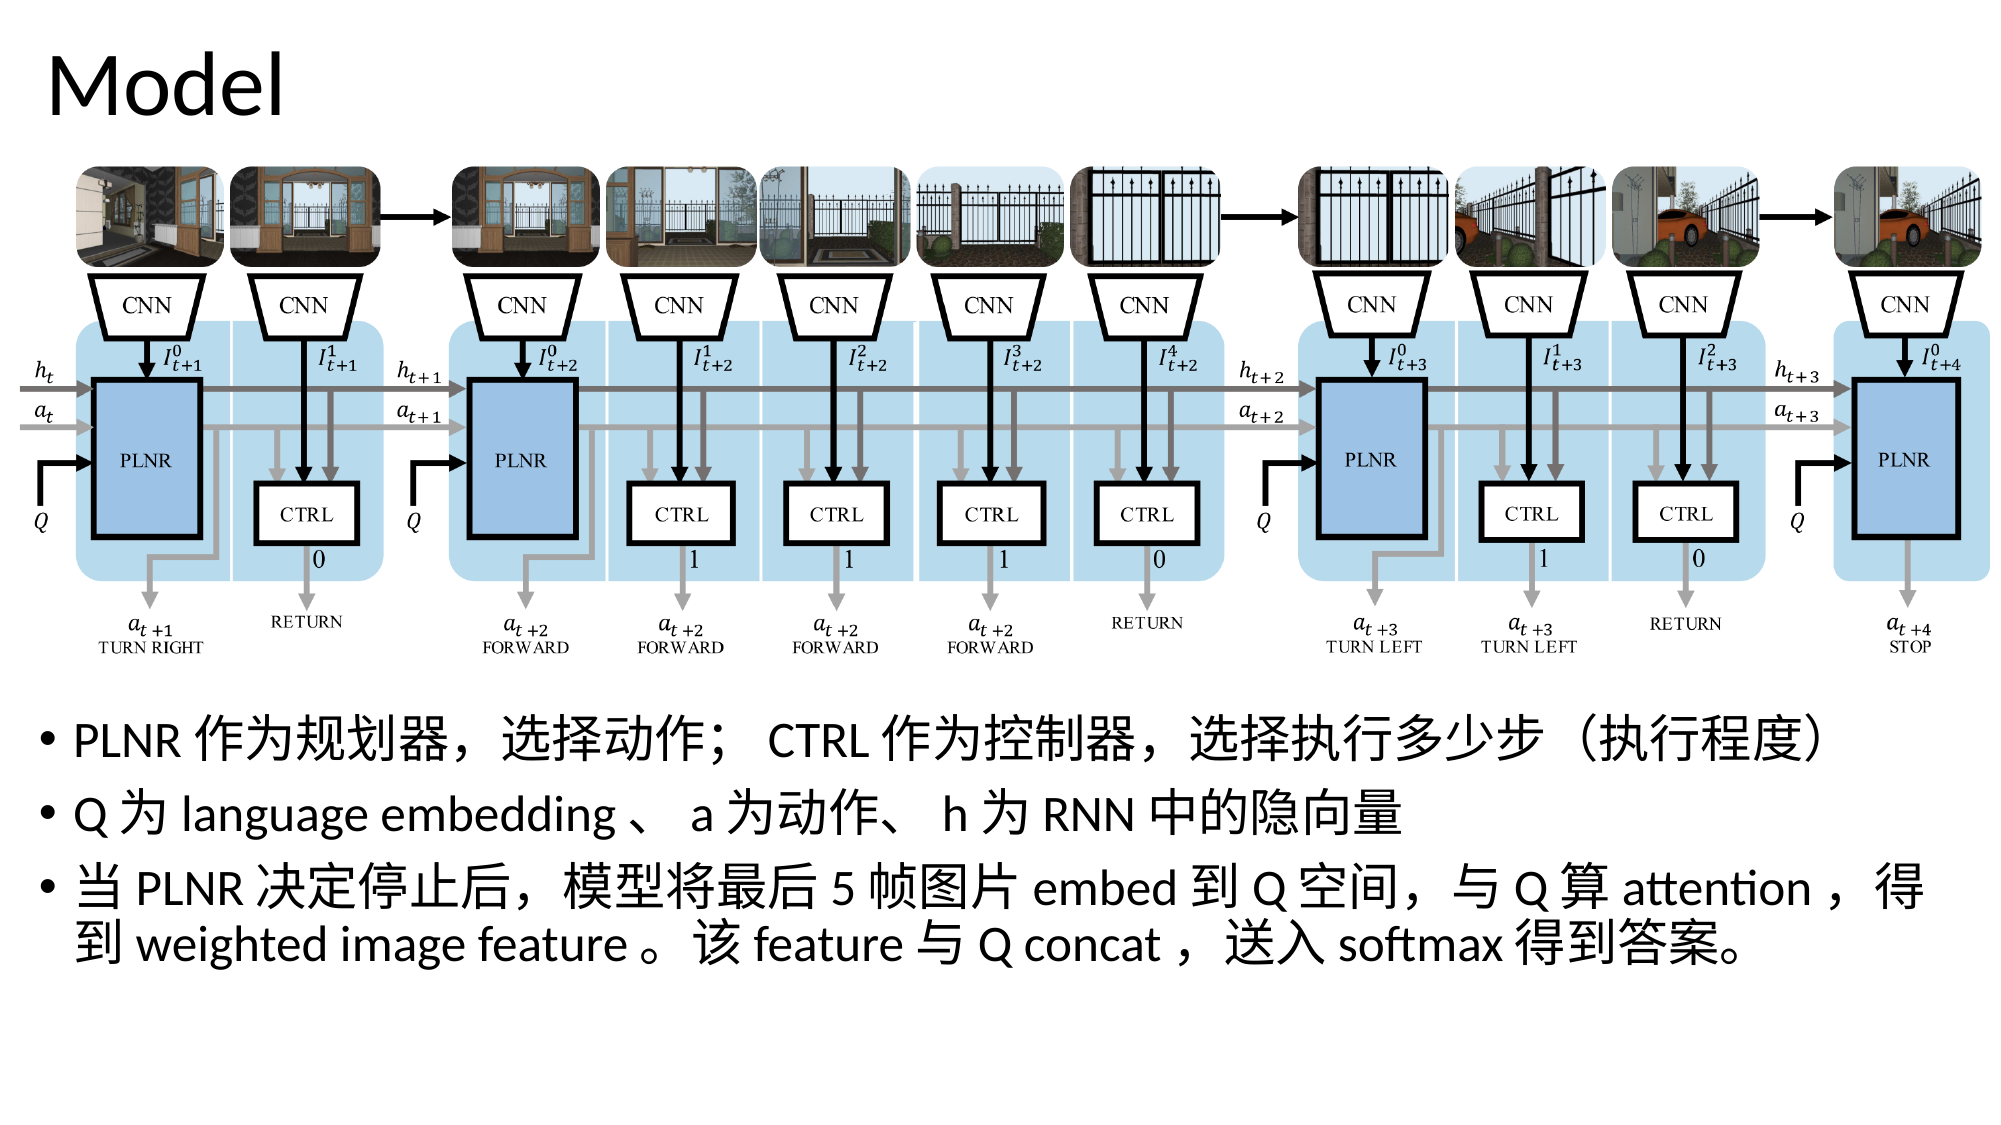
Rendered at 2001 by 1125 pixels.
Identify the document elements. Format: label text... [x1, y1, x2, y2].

picture [0, 158, 2000, 675]
title Model [30, 13, 1945, 158]
list PLNR作为规划器，选择动作；CTRL作为控制器，选择执行多少步（执行程度） Q为language embedding、a为动作、h为RNN中的隐向量 当PLNR决定停止后，模型将最后5帧图片embed到Q空间，与Q算attention，得到weighted image feature。该feature与Q concat，送入softmax得到答案。 [24, 705, 1976, 1063]
